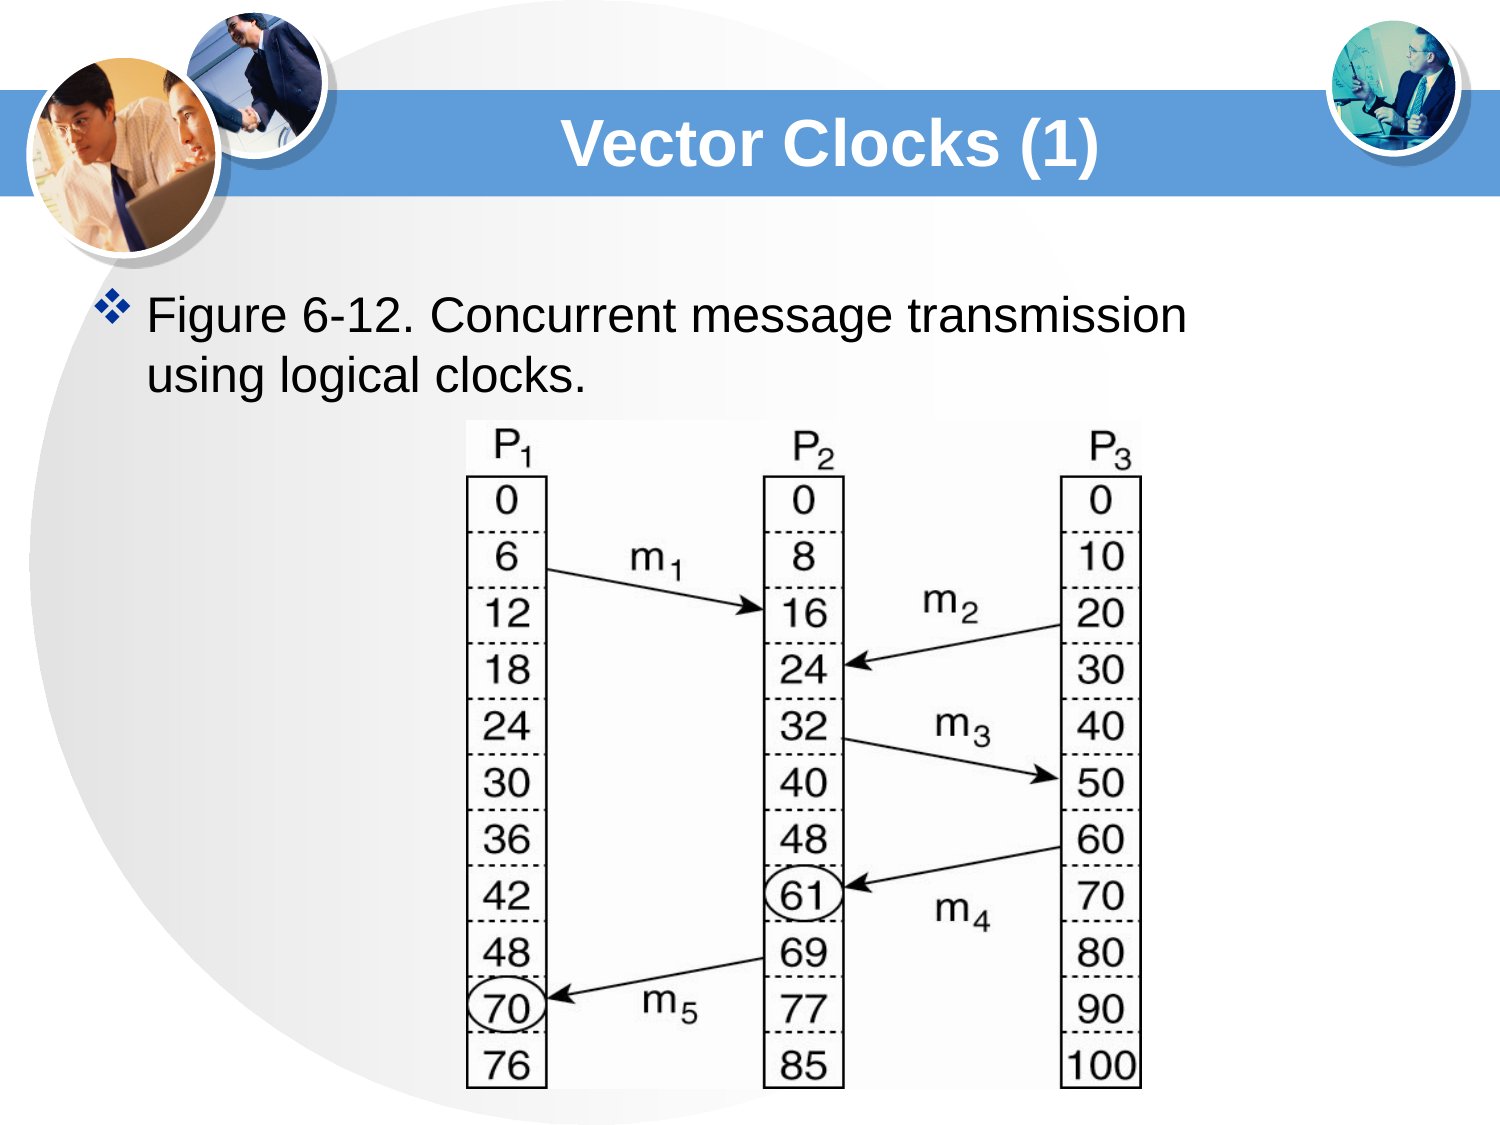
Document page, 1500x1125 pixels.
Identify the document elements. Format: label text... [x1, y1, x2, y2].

title Vector Clocks (1) [337, 99, 1325, 180]
picture [466, 420, 1142, 1089]
picture [1333, 21, 1455, 150]
list Figure 6-12. Concurrent message transmission using logical clocks. [75, 275, 1432, 1038]
picture [33, 58, 215, 252]
picture [187, 13, 321, 152]
